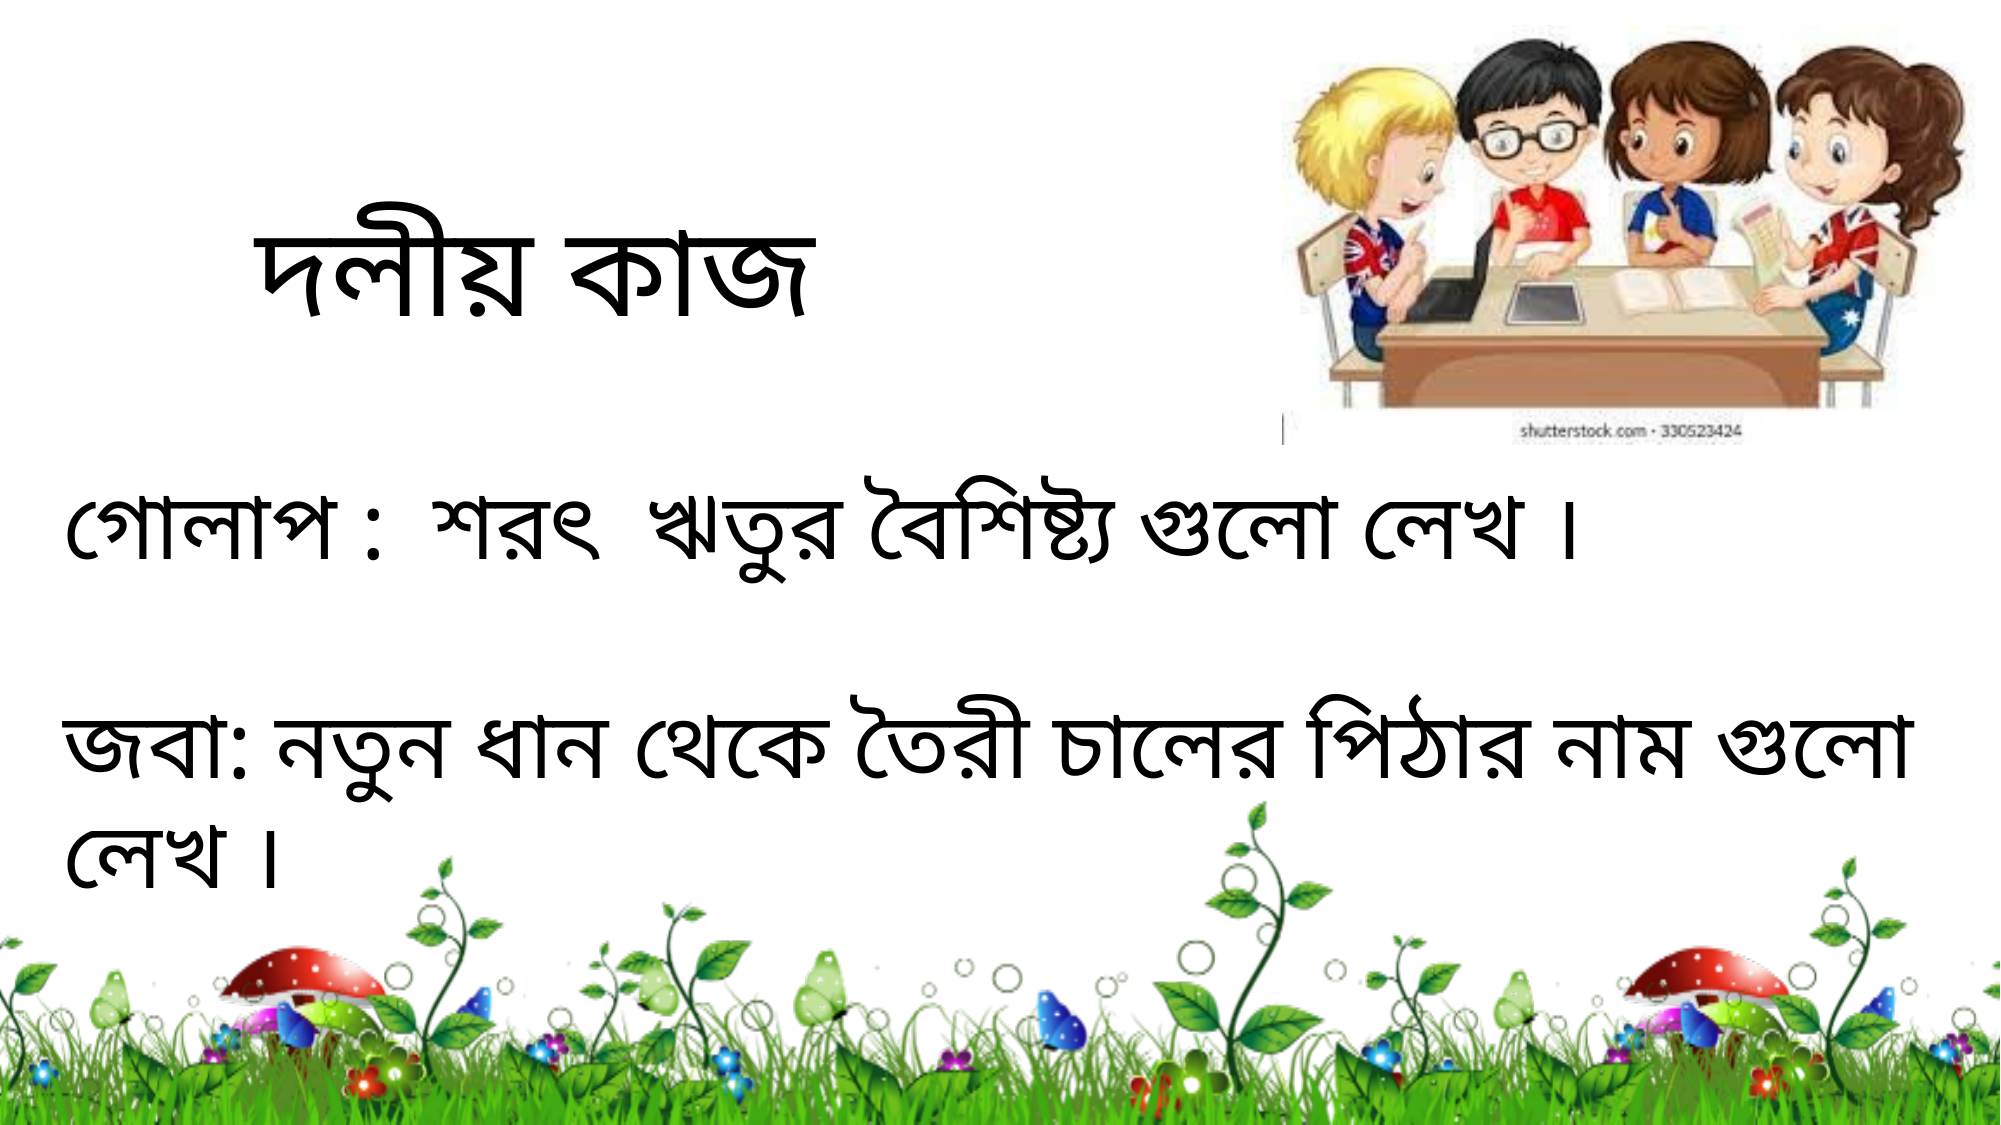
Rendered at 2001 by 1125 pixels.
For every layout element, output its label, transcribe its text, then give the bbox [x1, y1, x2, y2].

picture [0, 792, 2000, 1125]
text_box গোলাপ : শরৎ ঋতুর বৈশিষ্ট্য গুলো লেখ । জবা: নতুন ধান থেকে তৈরী চালের পিঠার নাম গুলো লেখ । [48, 460, 1960, 792]
picture [1282, 25, 1978, 445]
text_box দলীয় কাজ [42, 184, 1028, 350]
